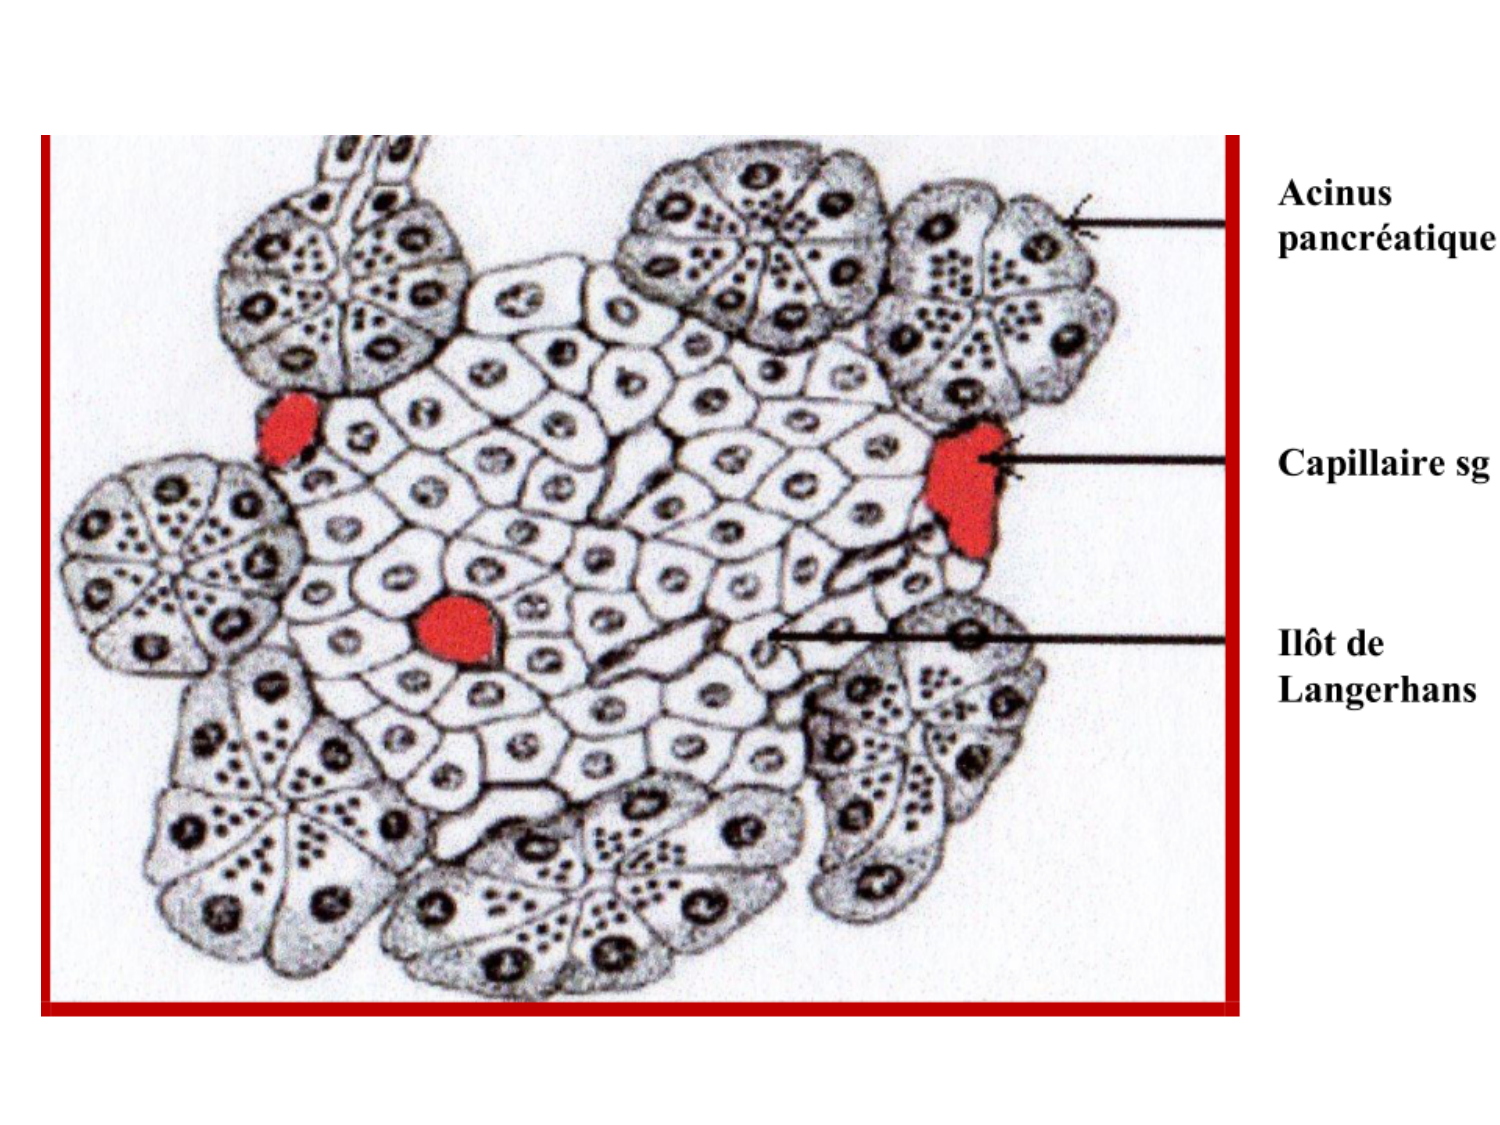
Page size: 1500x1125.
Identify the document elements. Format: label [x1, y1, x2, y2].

picture [40, 134, 1500, 1059]
